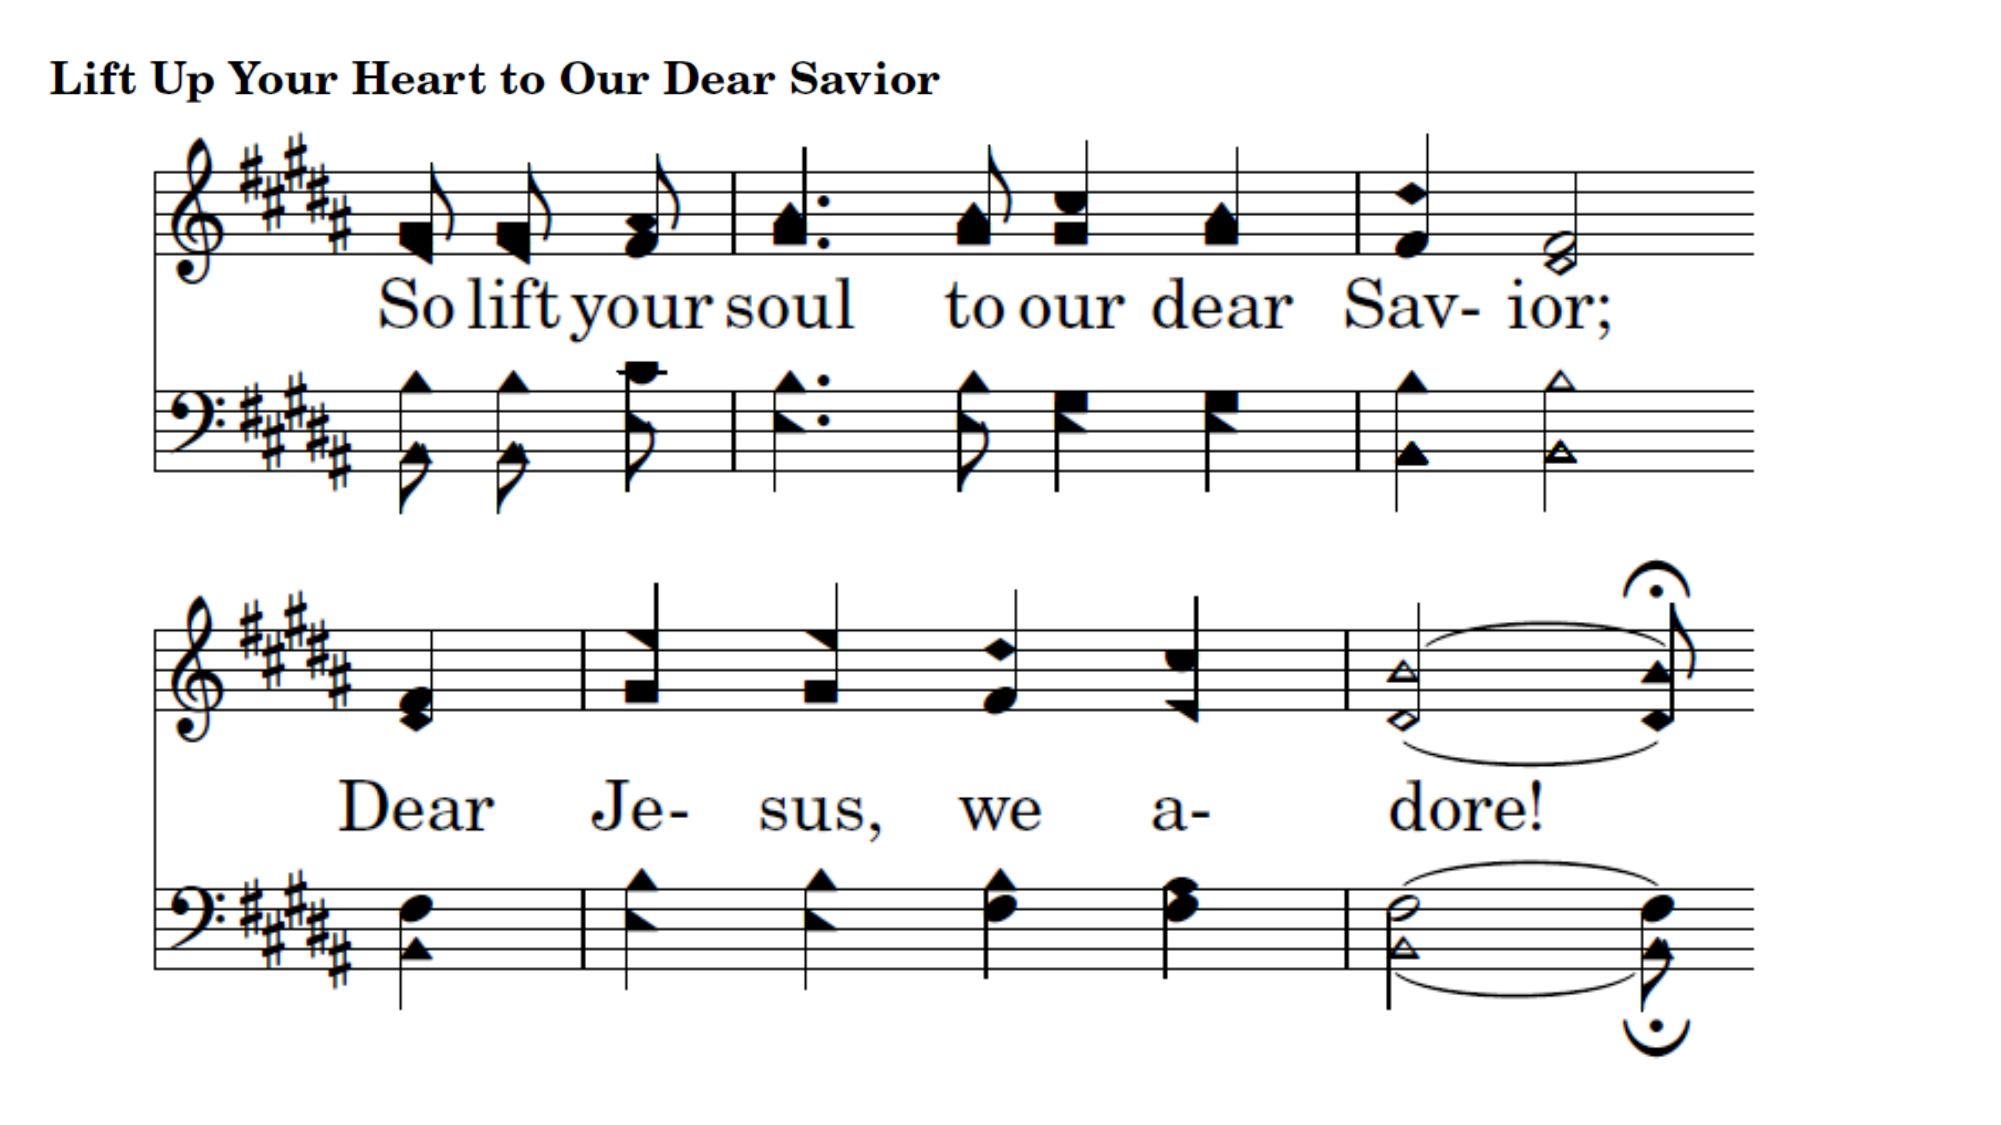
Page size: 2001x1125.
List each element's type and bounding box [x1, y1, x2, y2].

picture [37, 37, 1770, 1088]
